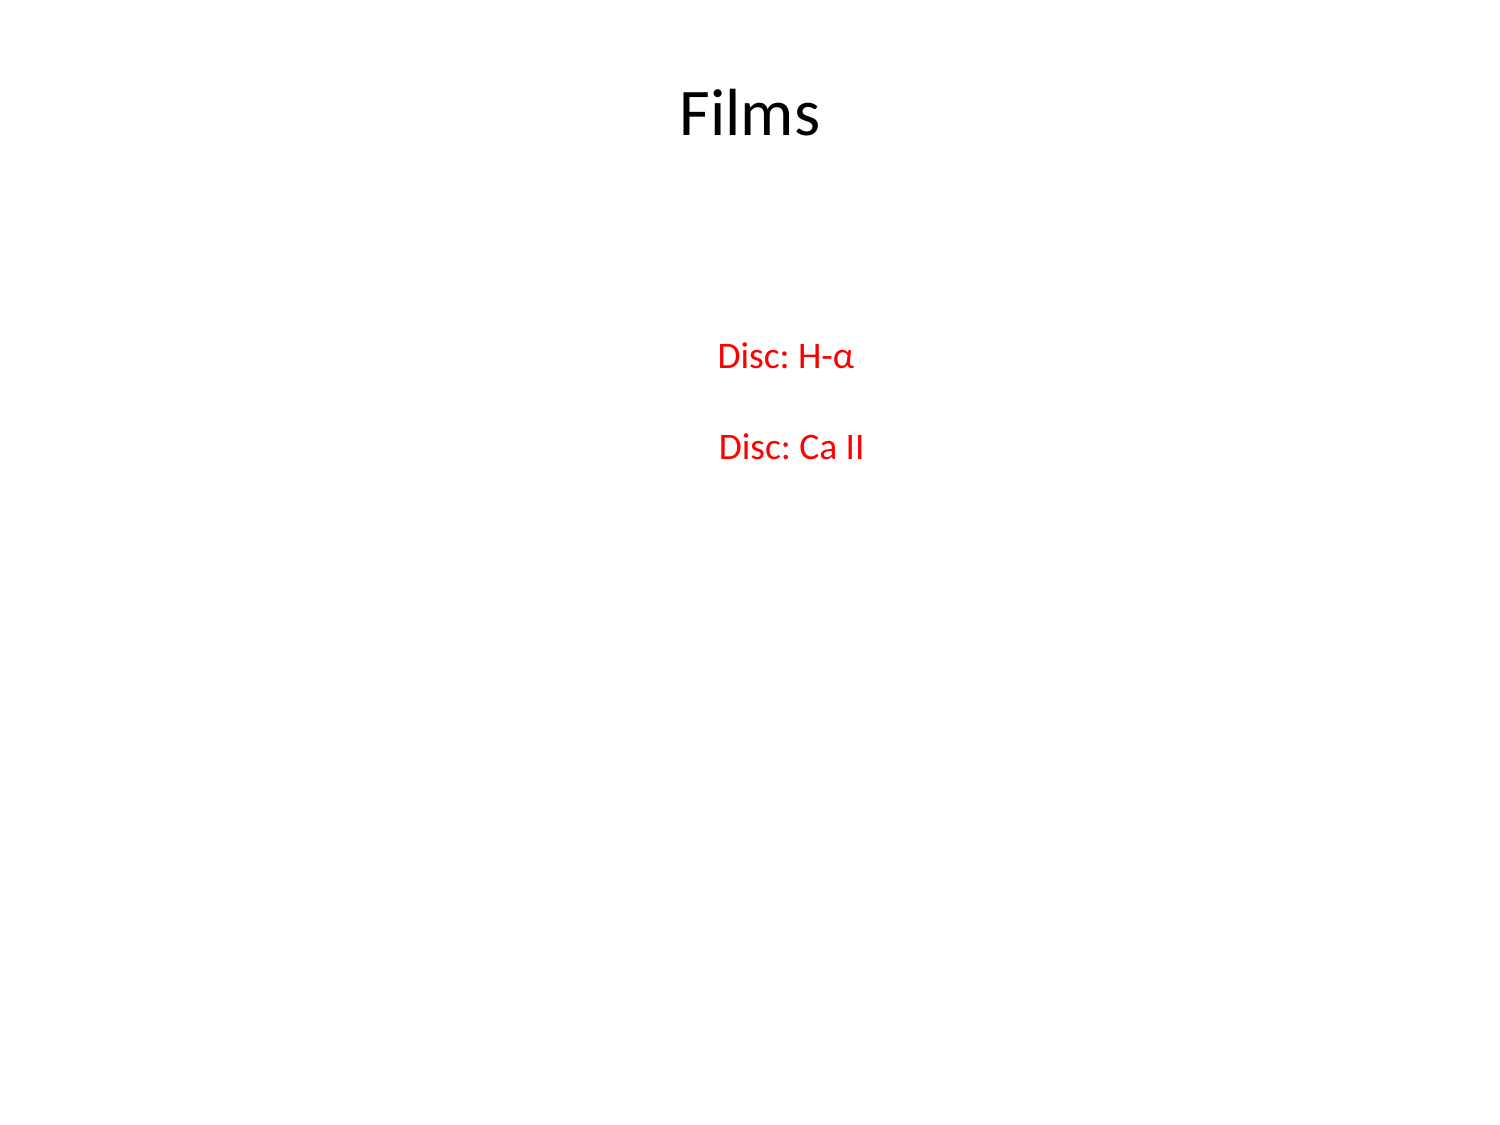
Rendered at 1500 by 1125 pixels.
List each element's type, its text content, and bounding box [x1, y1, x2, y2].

text_box Disc: H-α [702, 324, 870, 384]
text_box Disc: Ca II [704, 414, 880, 475]
title Films [75, 11, 1425, 206]
